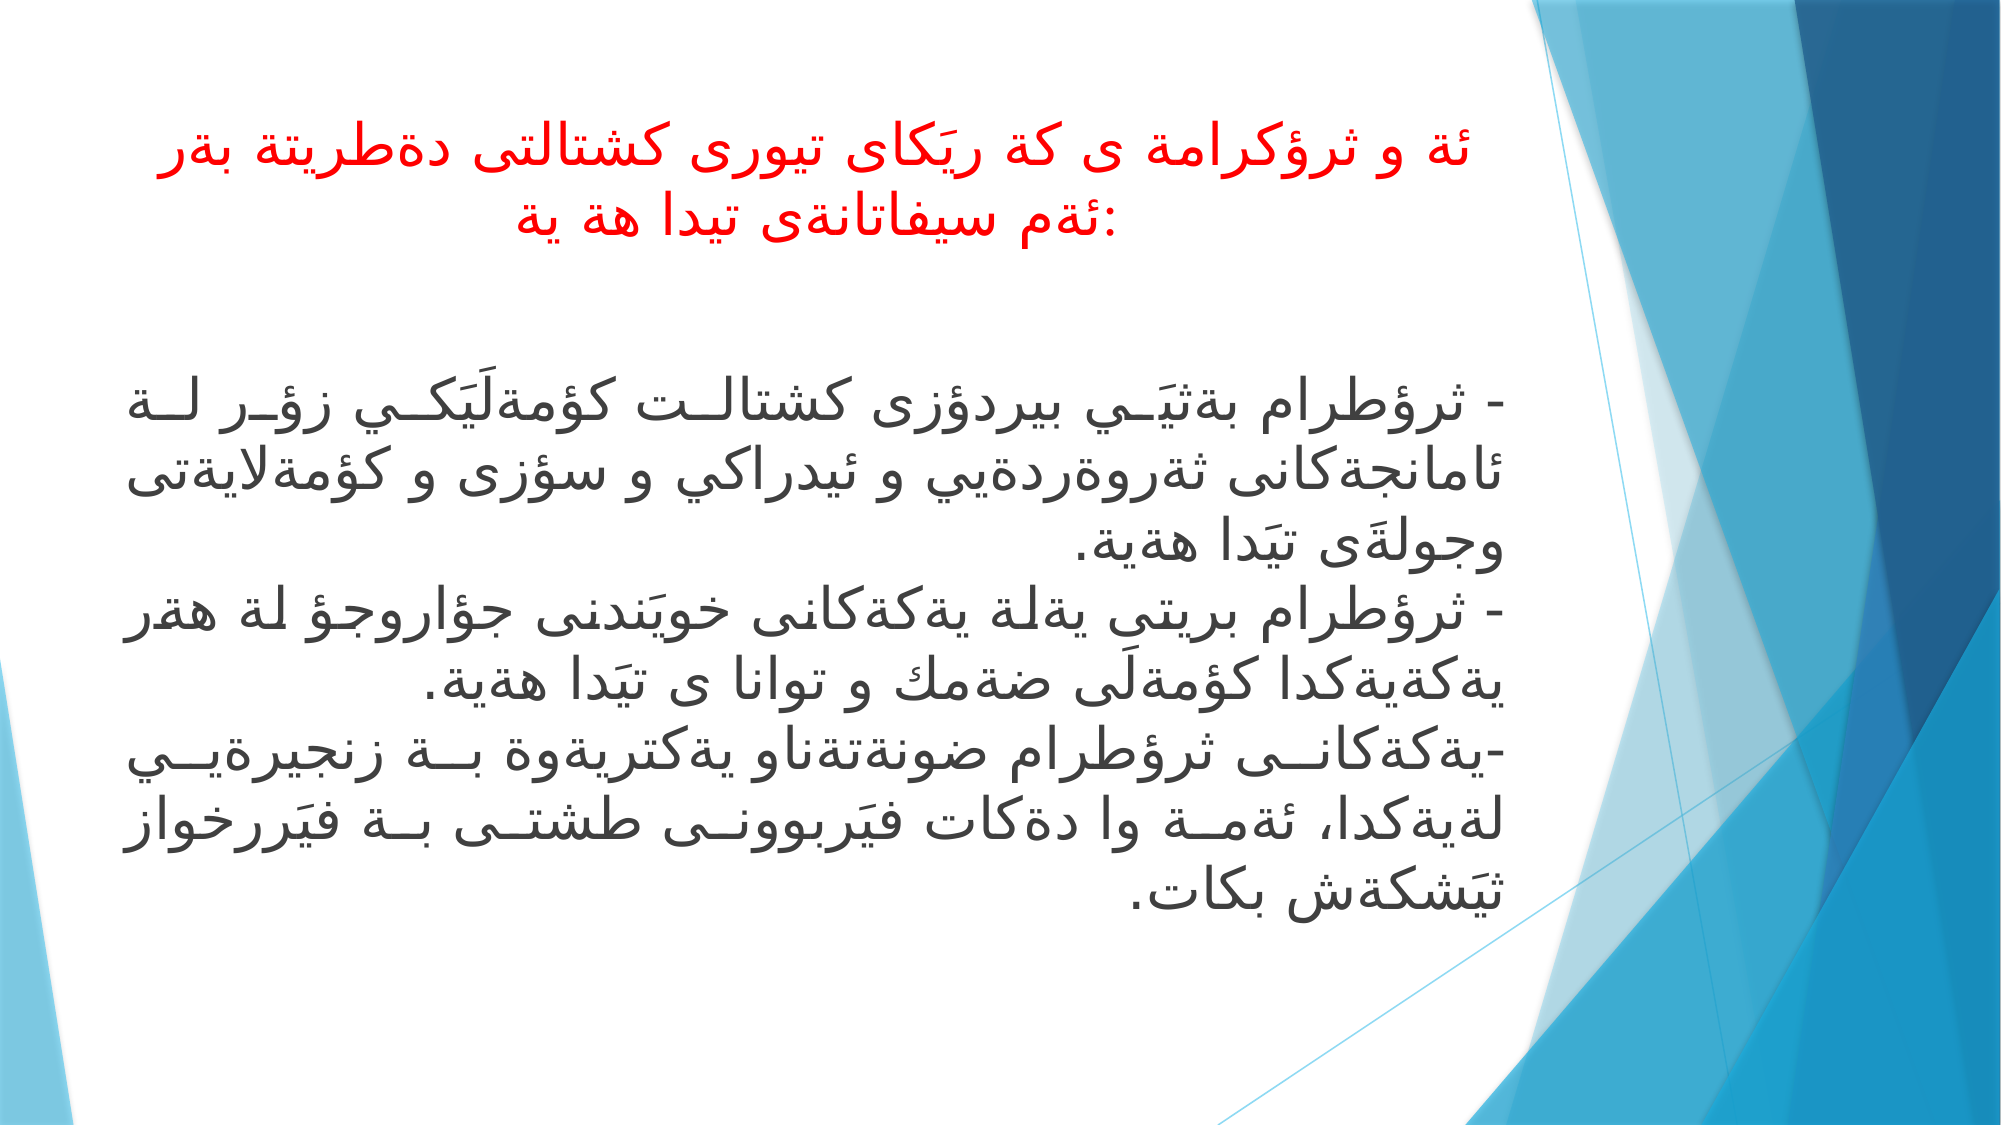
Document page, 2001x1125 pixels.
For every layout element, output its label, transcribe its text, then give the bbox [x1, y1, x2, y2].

list - ثرؤطرام بةثيَي بيردؤزى كشتالت كؤمةلَيَكي زؤر لة ئامانجةكانى ثةروةردةيي و ئيدراكي و سؤزى و كؤمةلايةتى وجولةَى تيَدا هةية. - ثرؤطرام بريتى يةلة يةكةكانى خويَندنى جؤاروجؤ لة هةر يةكةيةكدا كؤمةلَى ضةمك و توانا ى تيَدا هةية. -يةكةكانى ثرؤطرام ضونةتةناو يةكتريةوة بة زنجيرةيي لةيةكدا، ئةمة وا دةكات فيَربوونى طشتى بة فيَررخواز ثيَشكةش بكات. [111, 354, 1522, 992]
title ئة و ثرؤكرامة ى كة ريَكاى تيورى كشتالتى دةطريتة بةر ئةم سيفاتانةى تيدا هة ية: [111, 99, 1522, 317]
